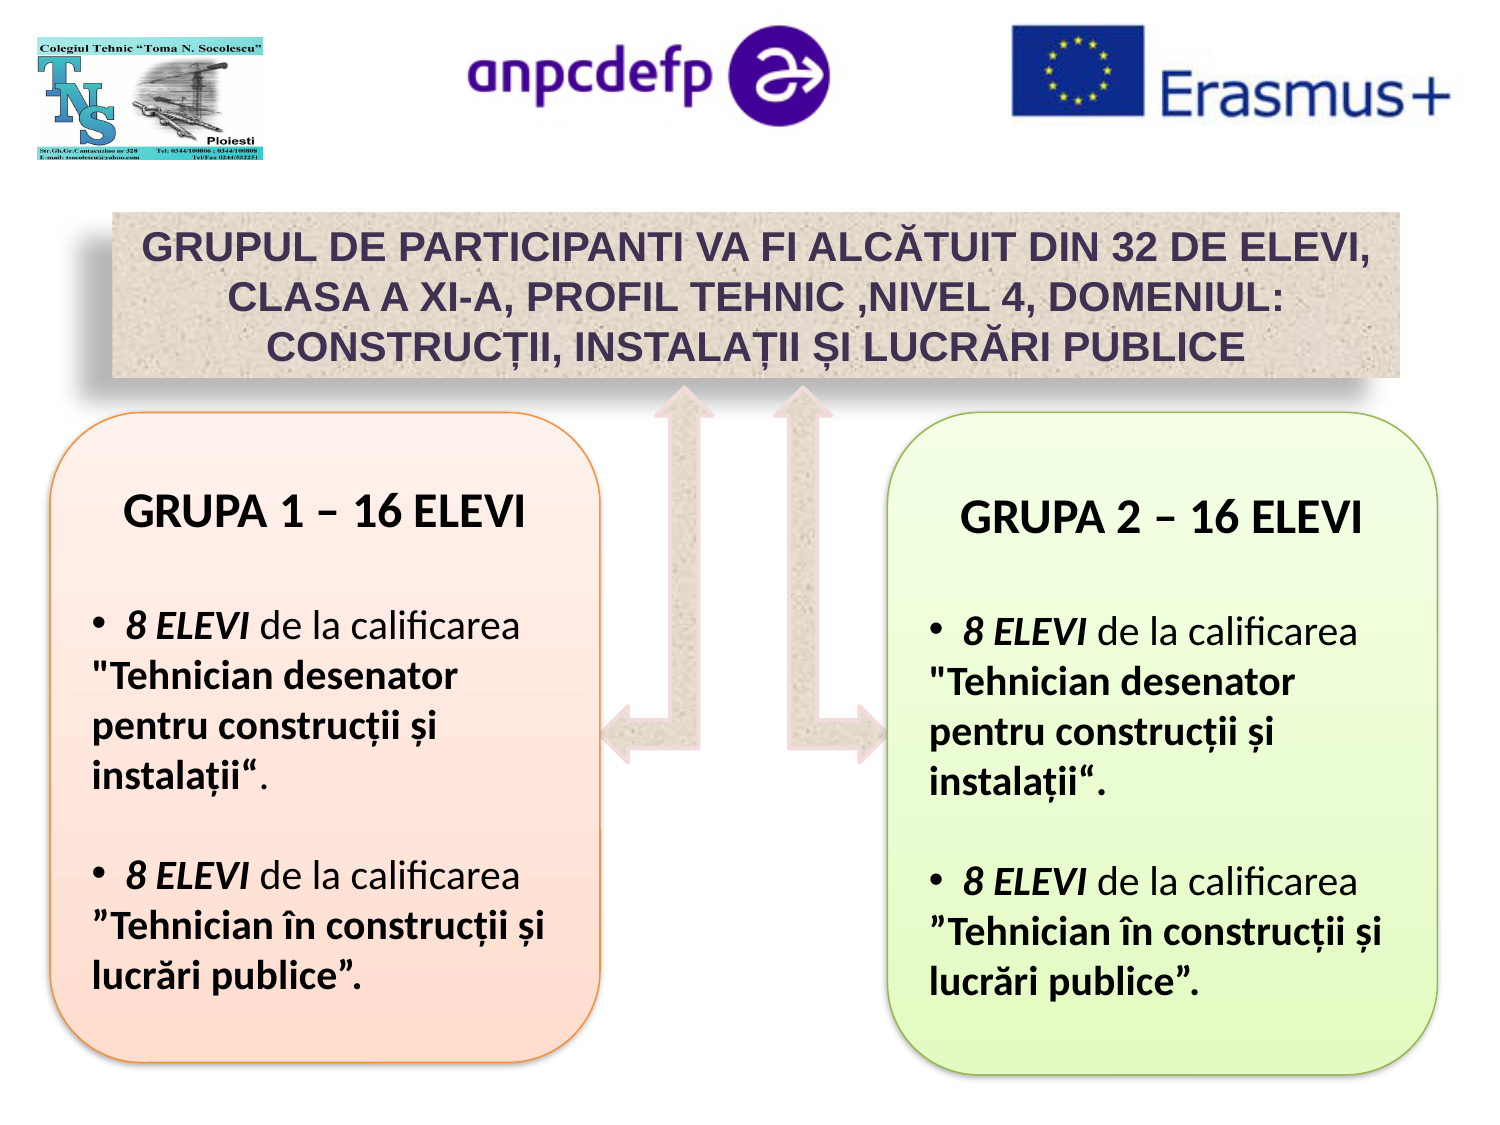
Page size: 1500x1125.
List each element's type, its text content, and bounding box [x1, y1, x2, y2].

text_box [773, 385, 882, 765]
picture [987, 0, 1474, 143]
picture [462, 0, 896, 141]
text_box GRUPA 2 – 16 ELEVI 8 ELEVI de la calificarea "Tehnician desenator pentru construcții și instalații“. 8 ELEVI de la calificarea ”Tehnician în construcții și lucrări publice”. [886, 411, 1439, 1076]
text_box GRUPA 1 – 16 ELEVI 8 ELEVI de la calificarea "Tehnician desenator pentru construcții și instalații“. 8 ELEVI de la calificarea ”Tehnician în construcții și lucrări publice”. [49, 411, 601, 1064]
text_box [604, 385, 715, 765]
picture [37, 37, 263, 160]
text_box GRUPUL DE PARTICIPANTI VA FI ALCĂTUIT DIN 32 DE ELEVI, CLASA A XI-A, PROFIL TEHNIC ,NIVEL 4, DOMENIUL: CONSTRUCȚII, INSTALAȚII ȘI LUCRĂRI PUBLICE [112, 212, 1400, 378]
